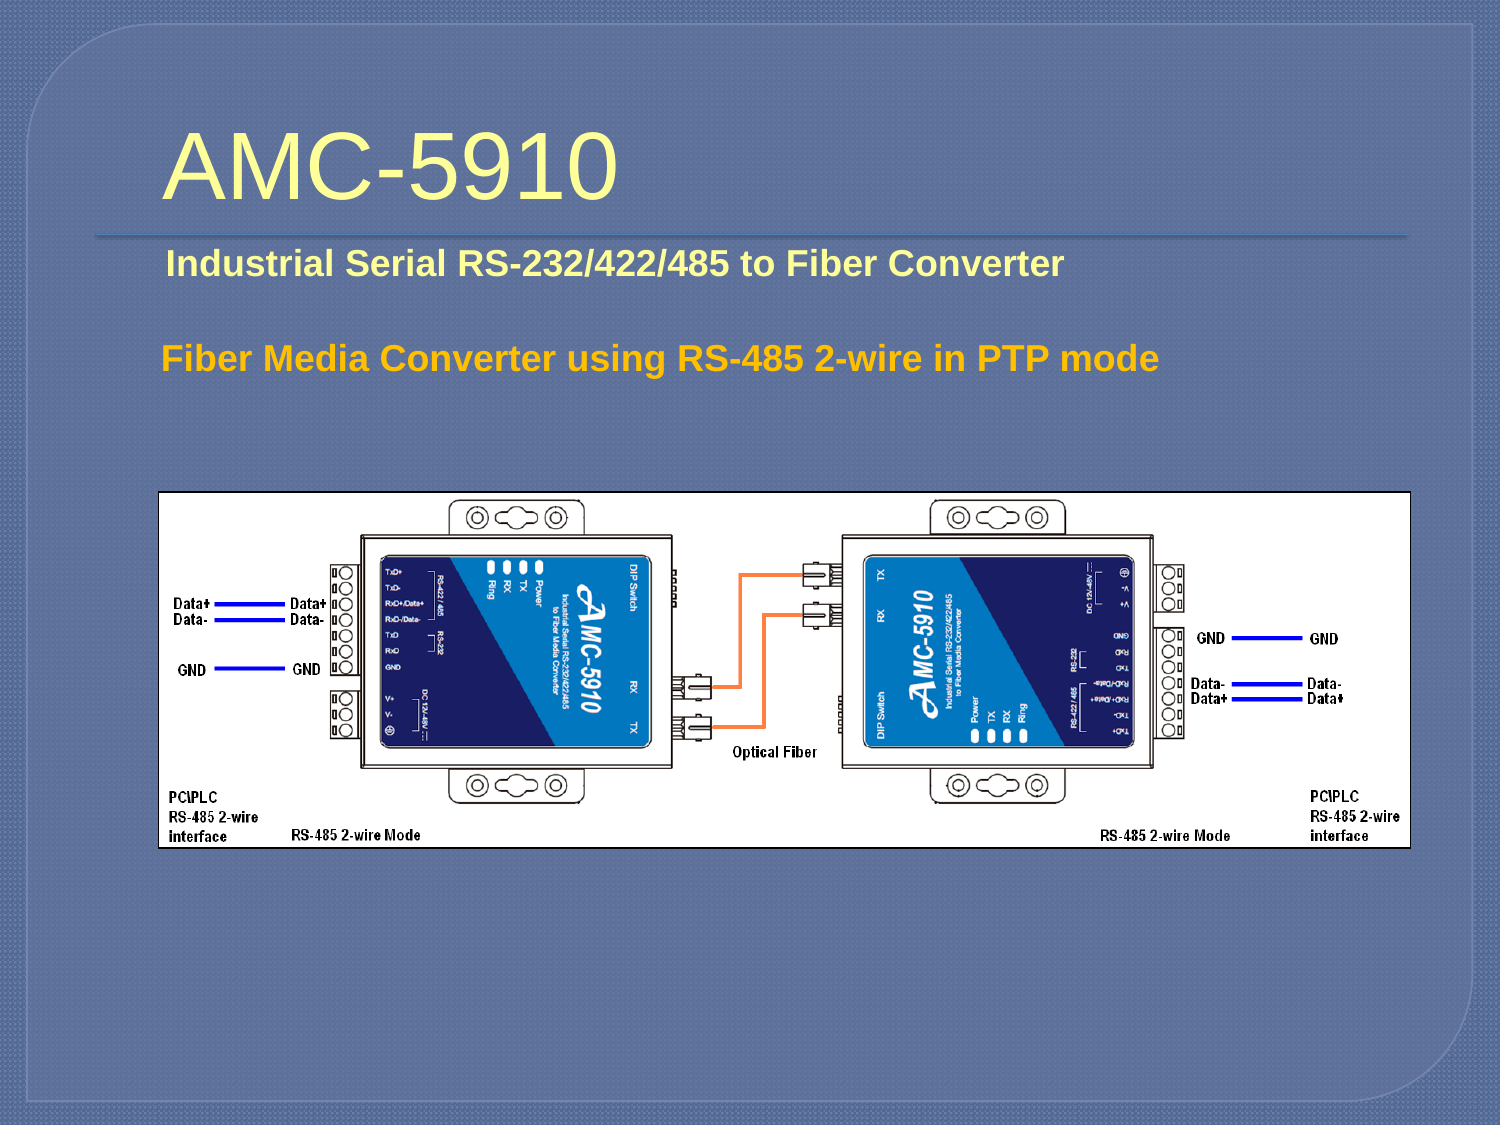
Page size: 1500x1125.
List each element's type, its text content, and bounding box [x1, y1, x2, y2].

text_box Industrial Serial RS-232/422/485 to Fiber Converter [150, 231, 1285, 326]
picture [159, 492, 1411, 848]
title AMC-5910 [147, 37, 1282, 227]
list Fiber Media Converter using RS-485 2-wire in PTP mode [135, 326, 1459, 1071]
